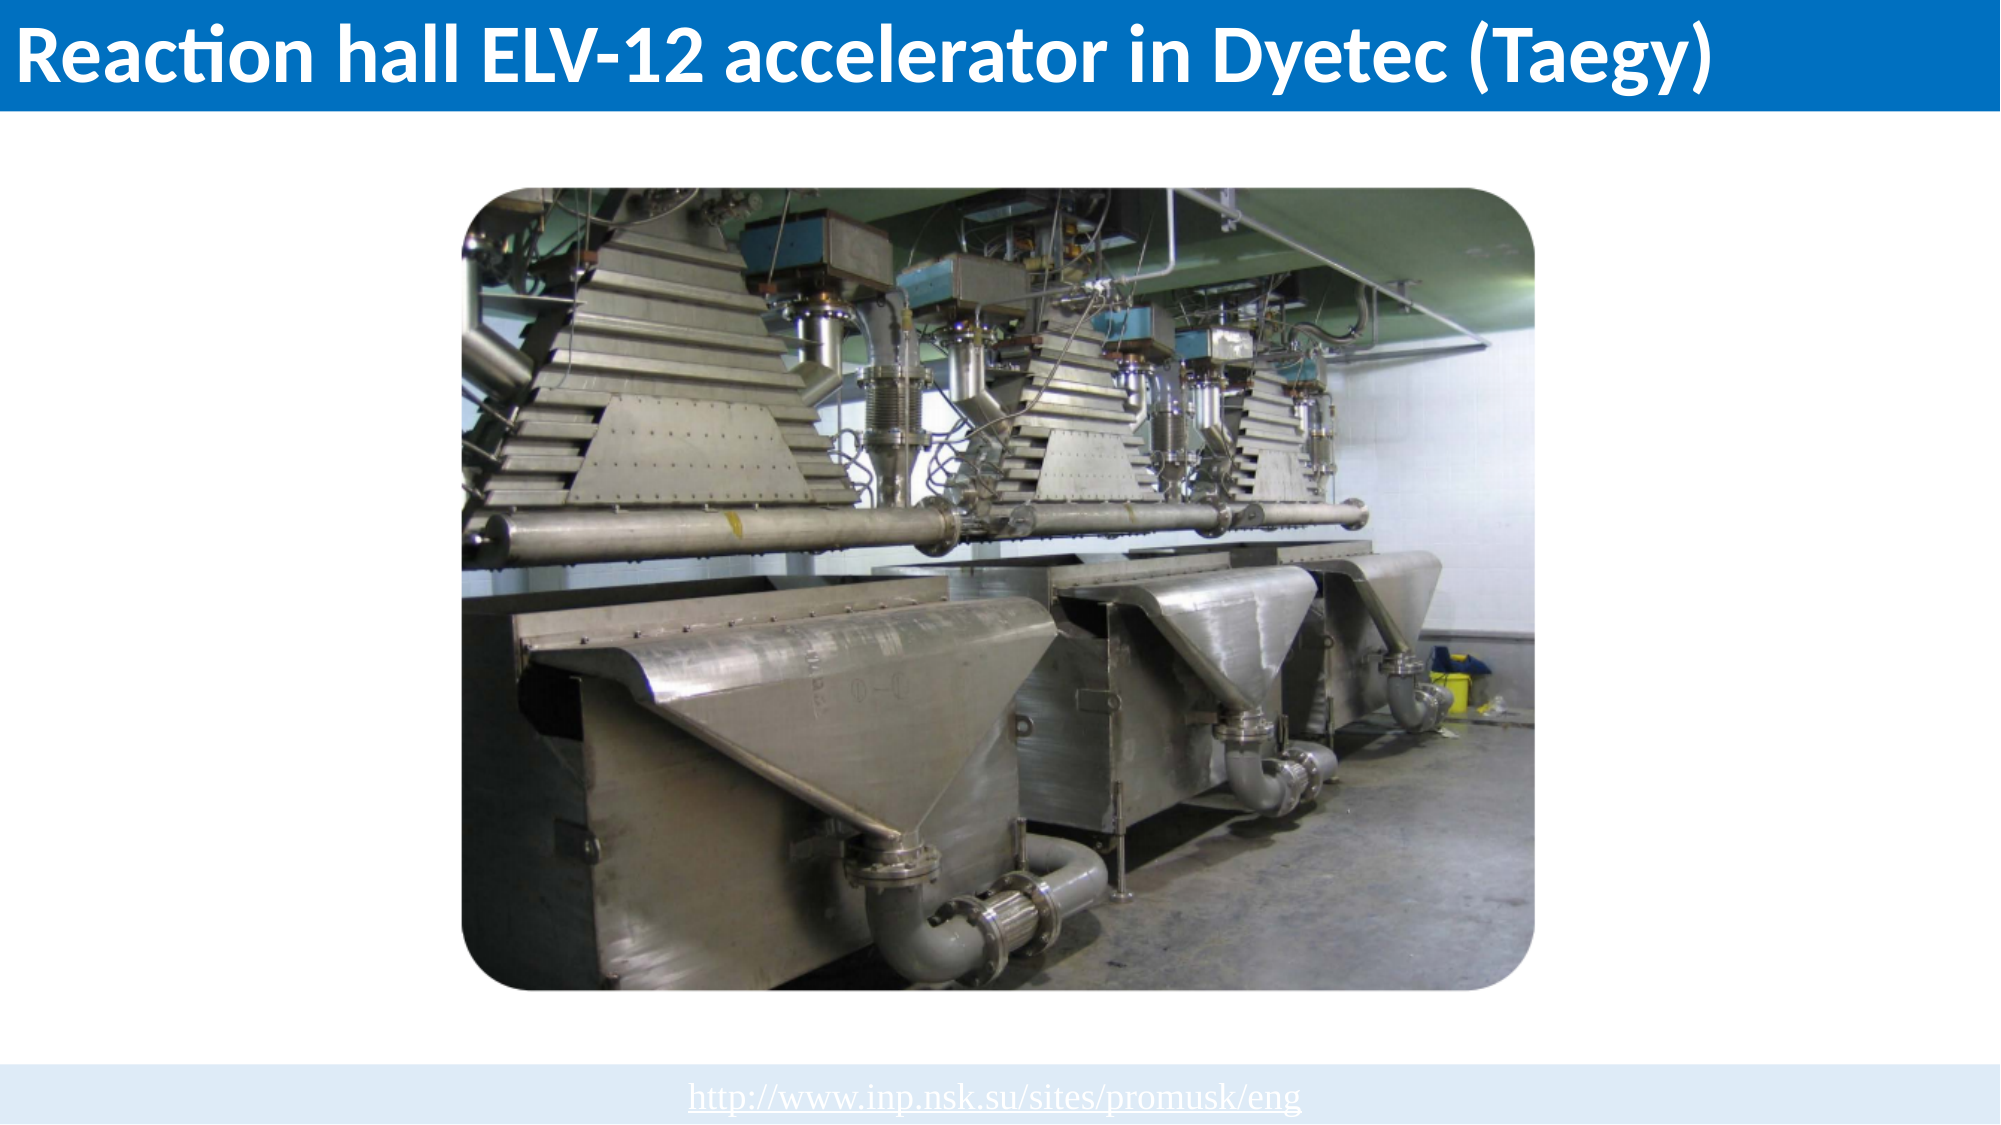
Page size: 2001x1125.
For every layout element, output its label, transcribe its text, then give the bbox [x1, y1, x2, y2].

title Reaction hall ELV-12 accelerator in Dyetec (Taegy) [0, 0, 2000, 112]
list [453, 185, 1547, 995]
text_box http://www.inp.nsk.su/sites/promusk/eng [0, 1064, 2000, 1125]
